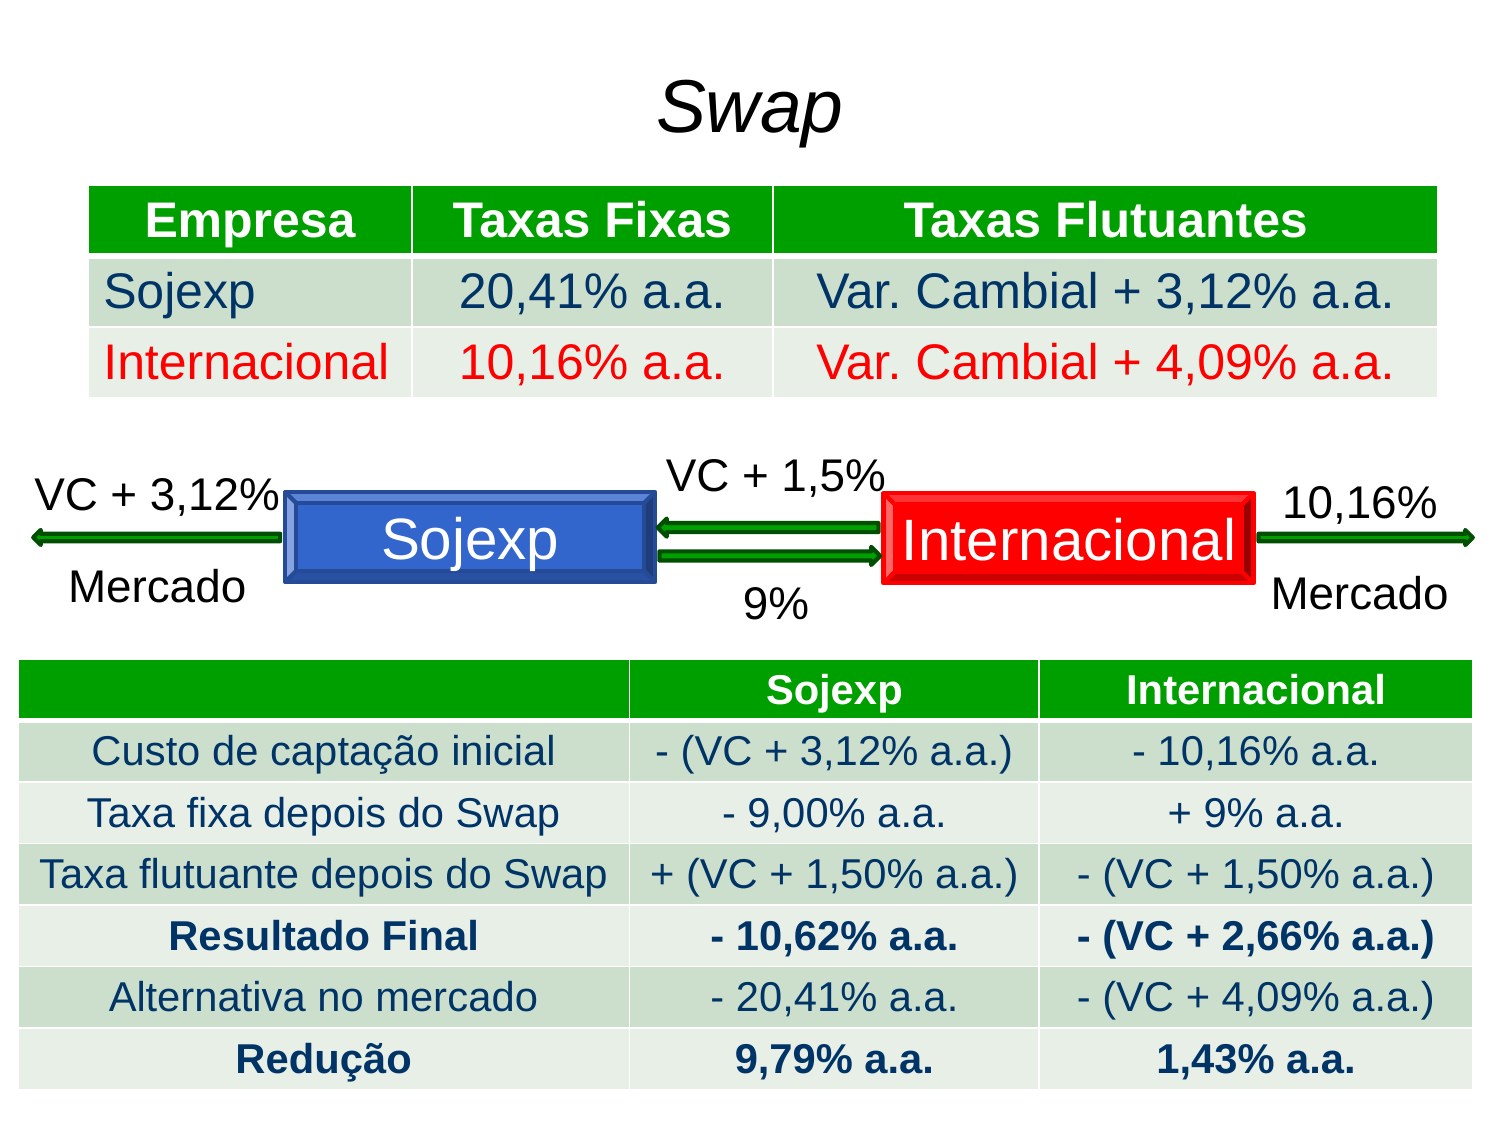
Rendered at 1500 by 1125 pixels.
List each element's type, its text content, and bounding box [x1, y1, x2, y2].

text_box [1256, 528, 1475, 547]
text_box [657, 544, 883, 567]
table_cell Var. Cambial + 4,09% a.a. [774, 328, 1437, 397]
table_cell Taxa flutuante depois do Swap [19, 844, 629, 904]
table_header Taxas Flutuantes [774, 186, 1437, 253]
table_cell - (VC + 2,66% a.a.) [1040, 906, 1472, 966]
text_box VC + 3,12% Mercado [13, 429, 301, 614]
table_cell Taxa fixa depois do Swap [19, 783, 629, 843]
table_cell Resultado Final [19, 906, 629, 966]
text_box [301, 490, 657, 584]
text_box [655, 516, 881, 539]
table_header Empresa [89, 186, 411, 253]
table_cell - 10,62% a.a. [630, 906, 1038, 966]
table_cell - 12,62% a.a. [301, 494, 366, 501]
table_cell 1,43% a.a. [1040, 1029, 1472, 1089]
table_cell + (VC + 1,50% a.a.) [630, 844, 1038, 904]
table_cell - 20,41% a.a. [630, 967, 1038, 1027]
table_cell 9,79% a.a. [630, 1029, 1038, 1089]
table_cell - (VC + 1,50% a.a.) [1040, 844, 1472, 904]
table_cell + 9% a.a. [1040, 783, 1472, 843]
table_header Taxas Fixas [413, 186, 772, 253]
list Sojexp [366, 493, 582, 584]
table_cell - 9,00% a.a. [630, 783, 1038, 843]
text_box Internacional [924, 494, 1242, 582]
table_cell Sojexp [89, 259, 411, 326]
table_cell 20,41% a.a. [413, 259, 772, 326]
table_cell Redução [19, 1029, 629, 1089]
table_header Internacional [1040, 660, 1472, 718]
table_cell - 12,62% a.a. [582, 494, 649, 501]
table_cell - 10,16% a.a. [1040, 723, 1472, 781]
table_cell Var. Cambial + 3,12% a.a. [774, 259, 1437, 326]
text_box VC + 1,5% 9% [628, 438, 924, 637]
table_cell Custo de captação inicial [19, 723, 629, 781]
table_cell Internacional [89, 328, 411, 397]
text_box [31, 528, 283, 547]
table_cell - (VC + 3,12% a.a.) [630, 723, 1038, 781]
text_box 10,16% Mercado [1242, 437, 1477, 629]
table_cell Alternativa no mercado [19, 967, 629, 1027]
table_header [19, 660, 629, 718]
table_cell 10,16% a.a. [413, 328, 772, 397]
table_header Sojexp [630, 660, 1038, 718]
title Swap [75, 45, 1425, 161]
table_cell - (VC + 4,09% a.a.) [1040, 967, 1472, 1027]
